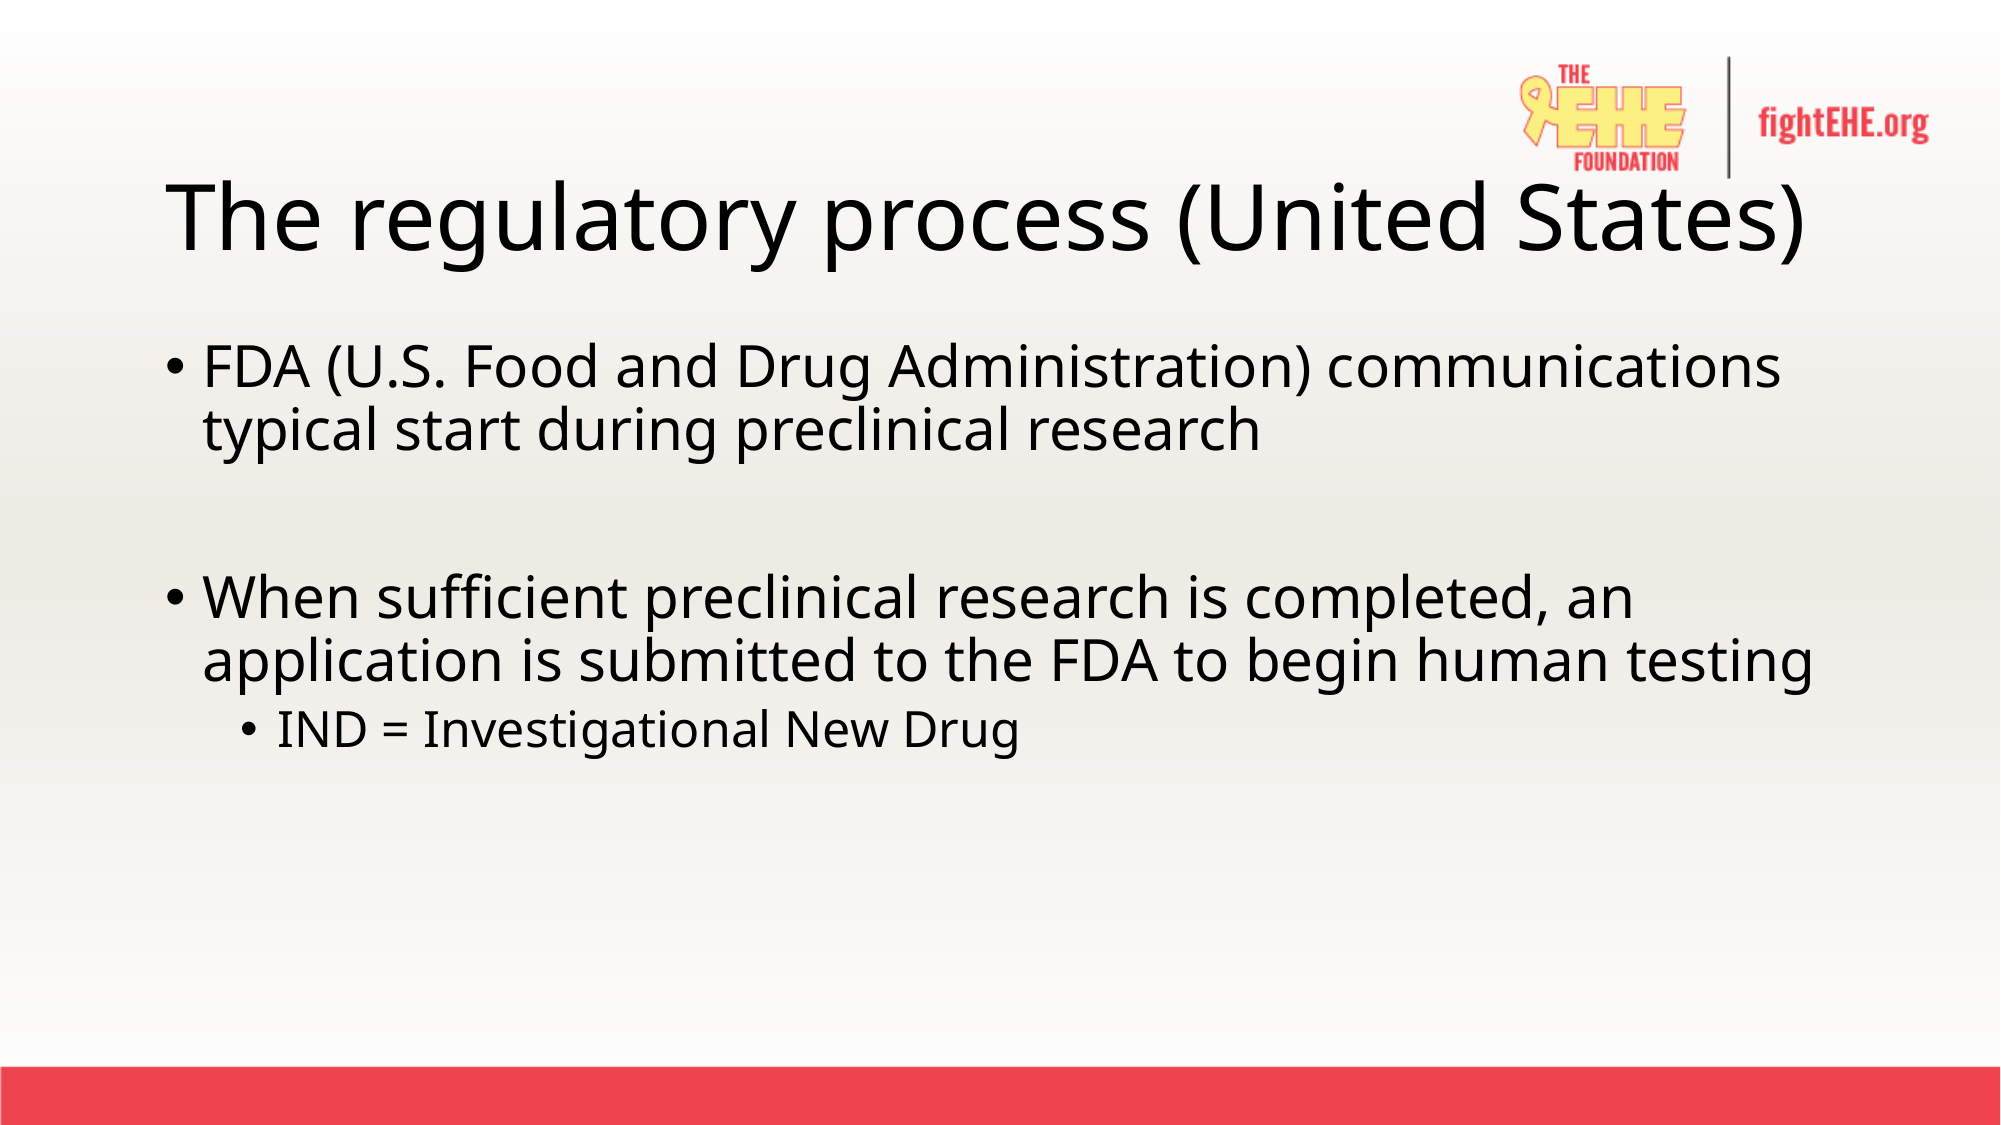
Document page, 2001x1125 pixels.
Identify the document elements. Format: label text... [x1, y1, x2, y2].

picture [0, 0, 2001, 1125]
list FDA (U.S. Food and Drug Administration) communications typical start during preclinical research When sufficient preclinical research is completed, an application is submitted to the FDA to begin human testing IND = Investigational New Drug [150, 329, 1875, 1044]
title The regulatory process (United States) [150, 112, 1875, 329]
